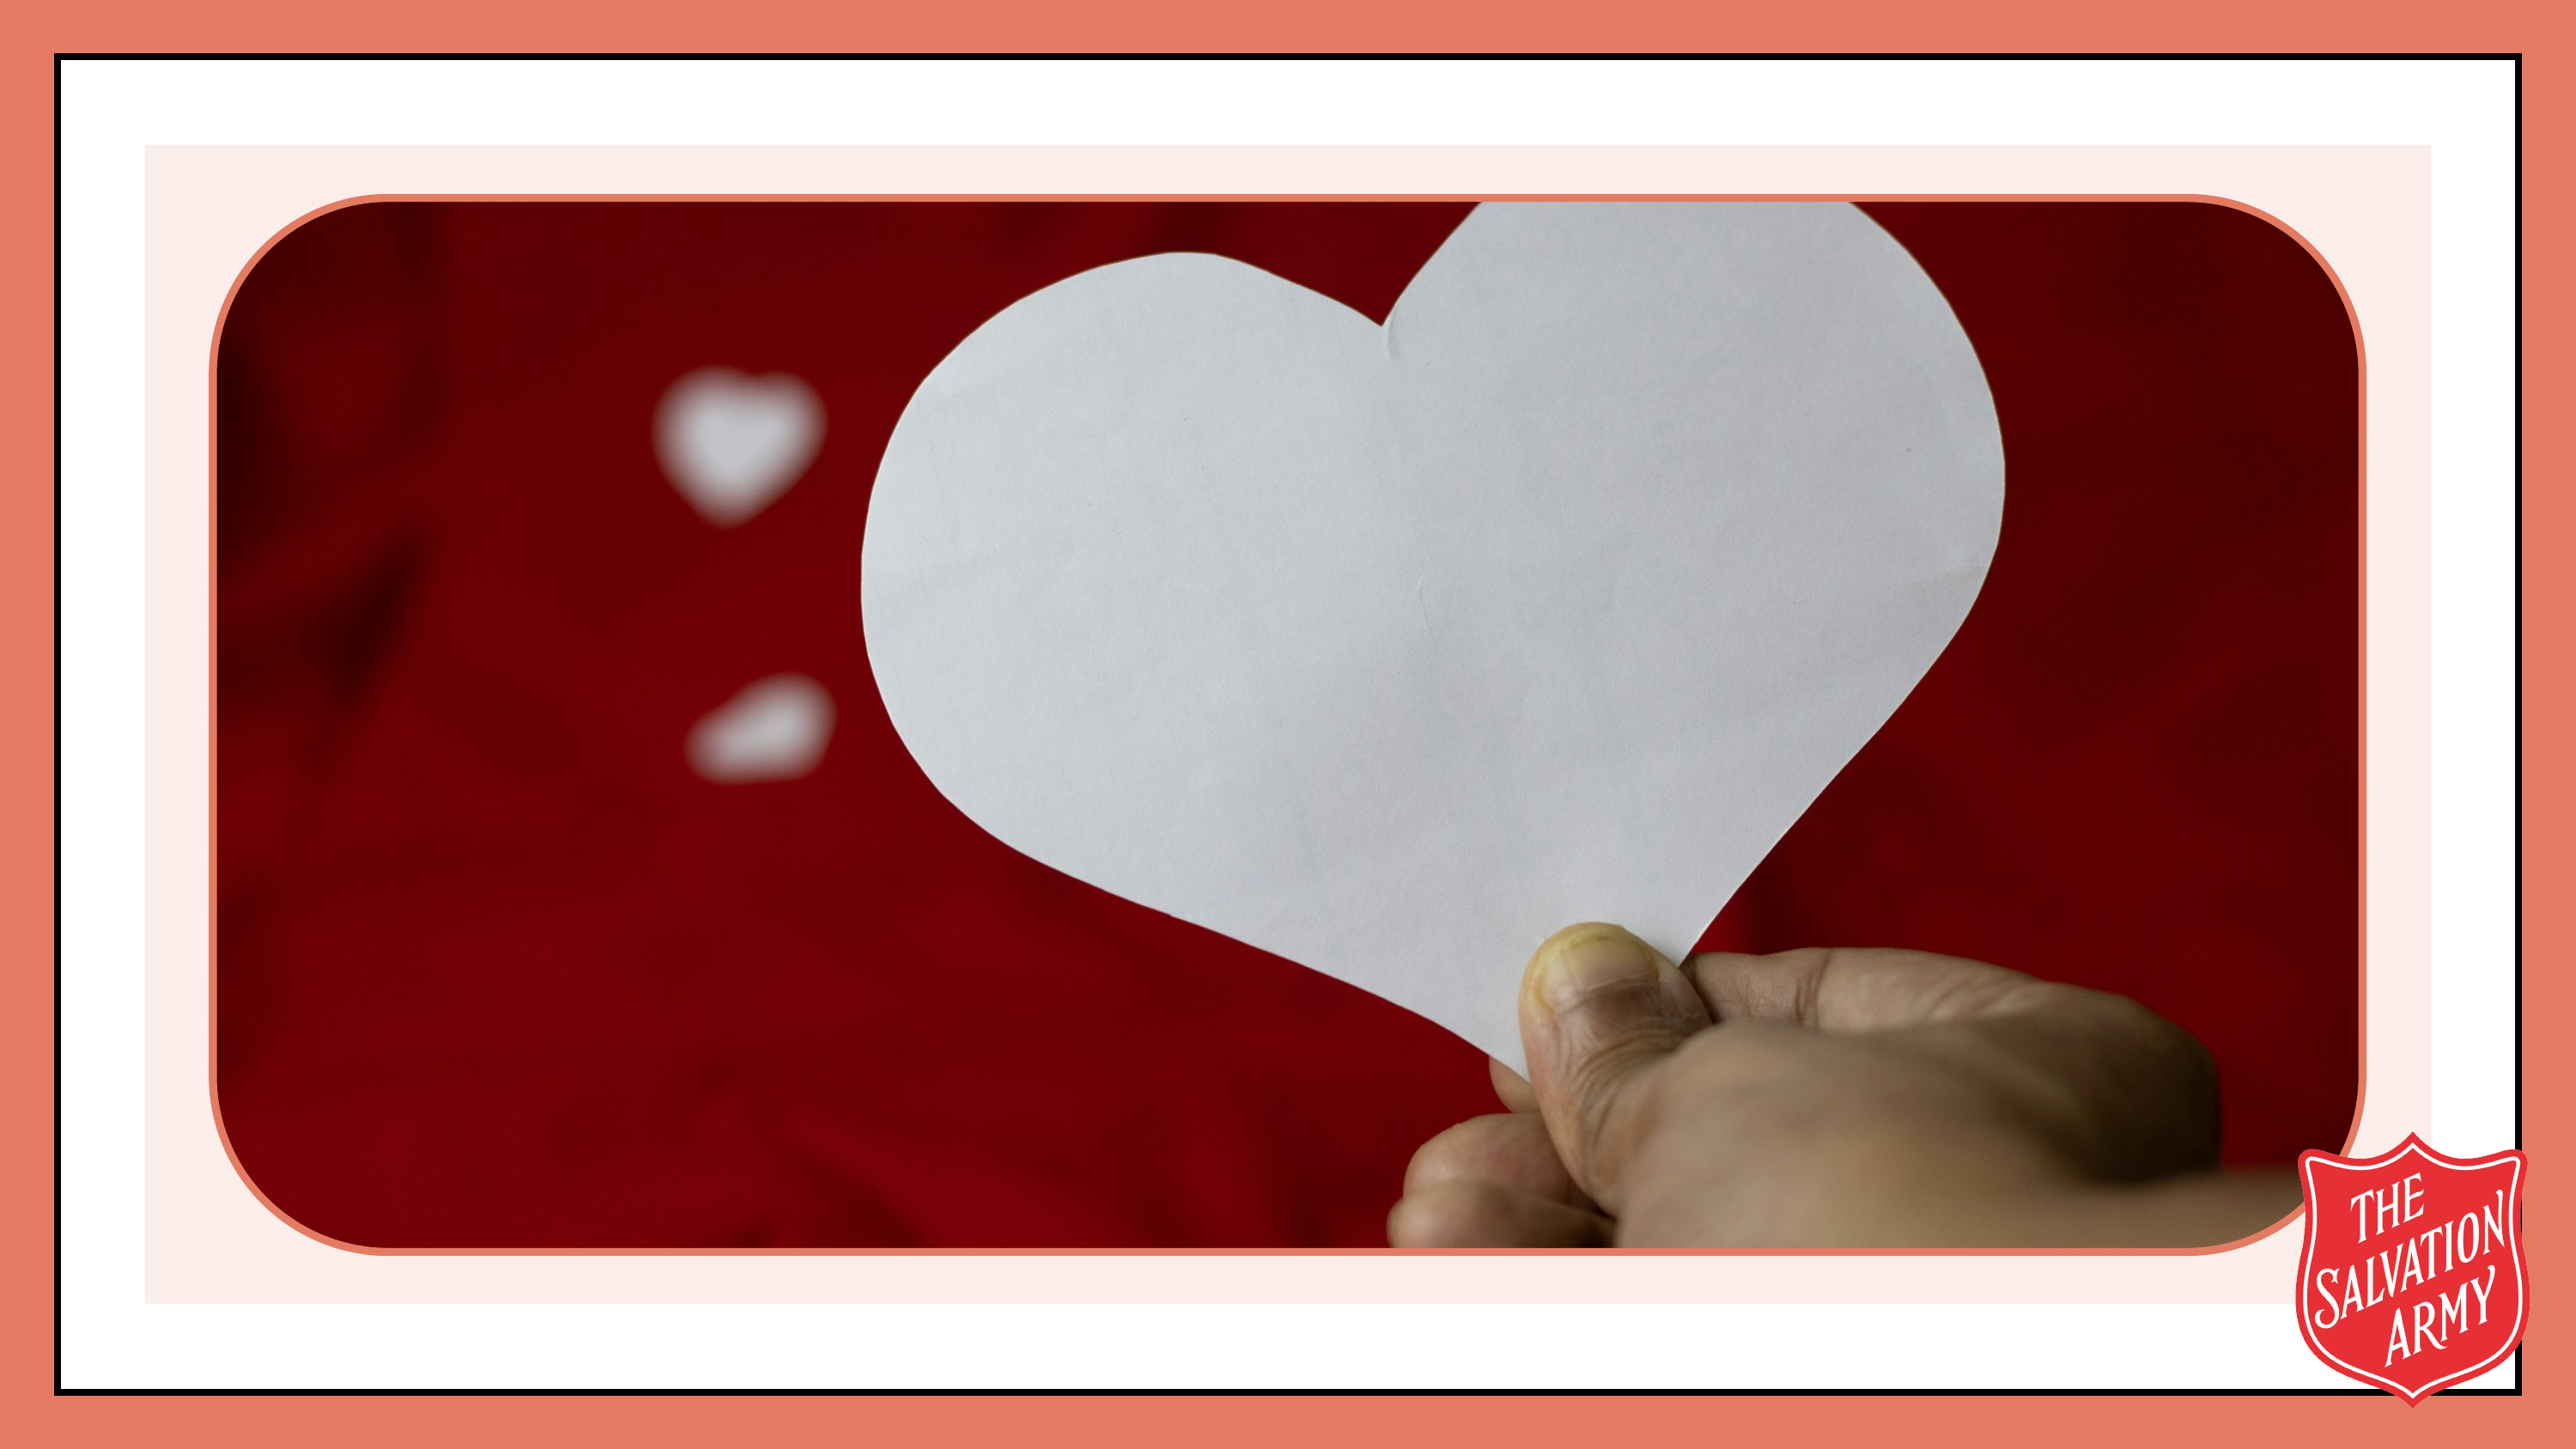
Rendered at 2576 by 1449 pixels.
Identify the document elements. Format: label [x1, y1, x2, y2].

text_box [144, 144, 2432, 1304]
text_box [57, 56, 2519, 1392]
picture [212, 197, 2540, 1413]
